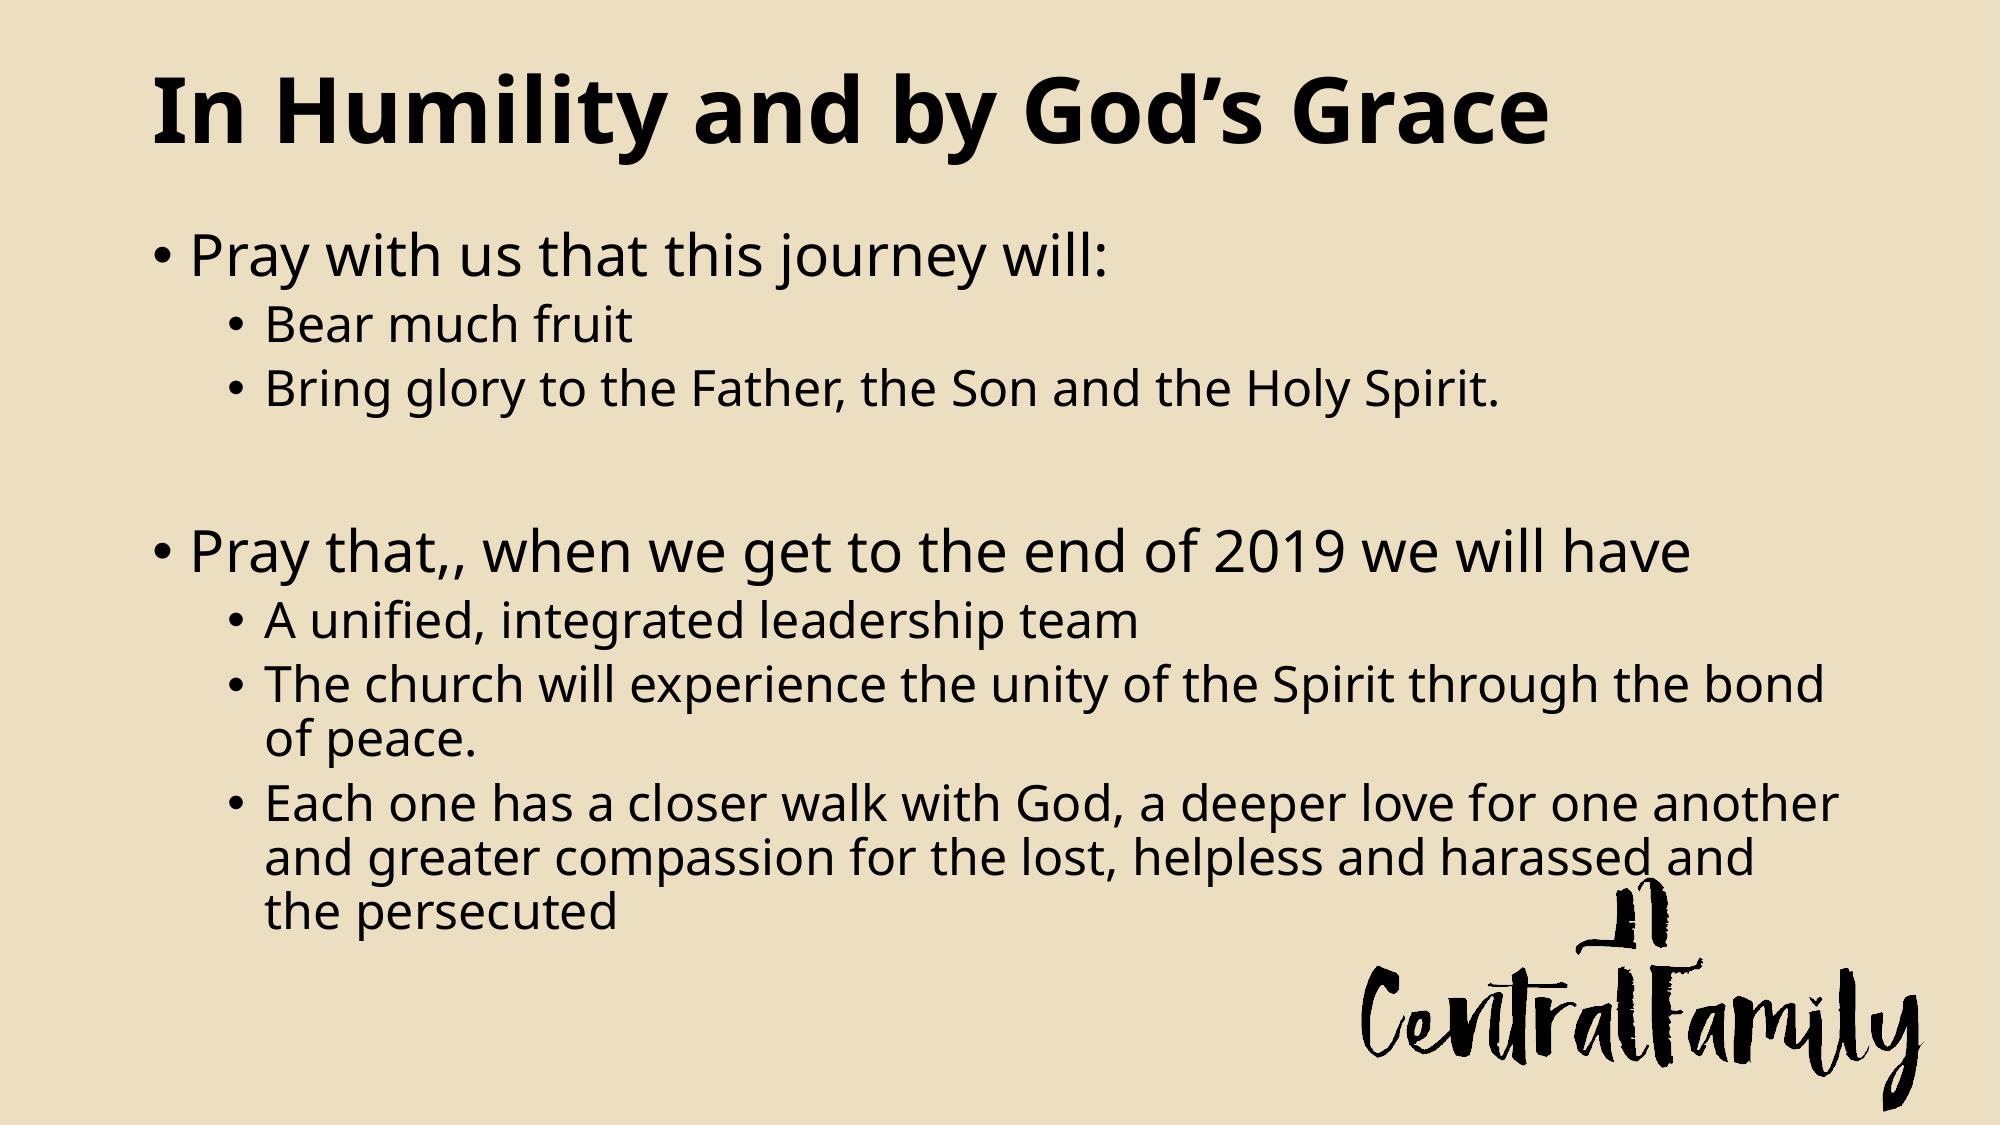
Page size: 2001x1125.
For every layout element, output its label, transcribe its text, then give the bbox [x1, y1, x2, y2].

picture [1863, 834, 2001, 1125]
list Pray with us that this journey will: Bear much fruit Bring glory to the Father, the Son and the Holy Spirit. Pray that,, when we get to the end of 2019 we will have A unified, integrated leadership team The church will experience the unity of the Spirit through the bond of peace. Each one has a closer walk with God, a deeper love for one another and greater compassion for the lost, helpless and harassed and the persecuted [137, 218, 1863, 1125]
title In Humility and by God’s Grace [137, 59, 1863, 218]
